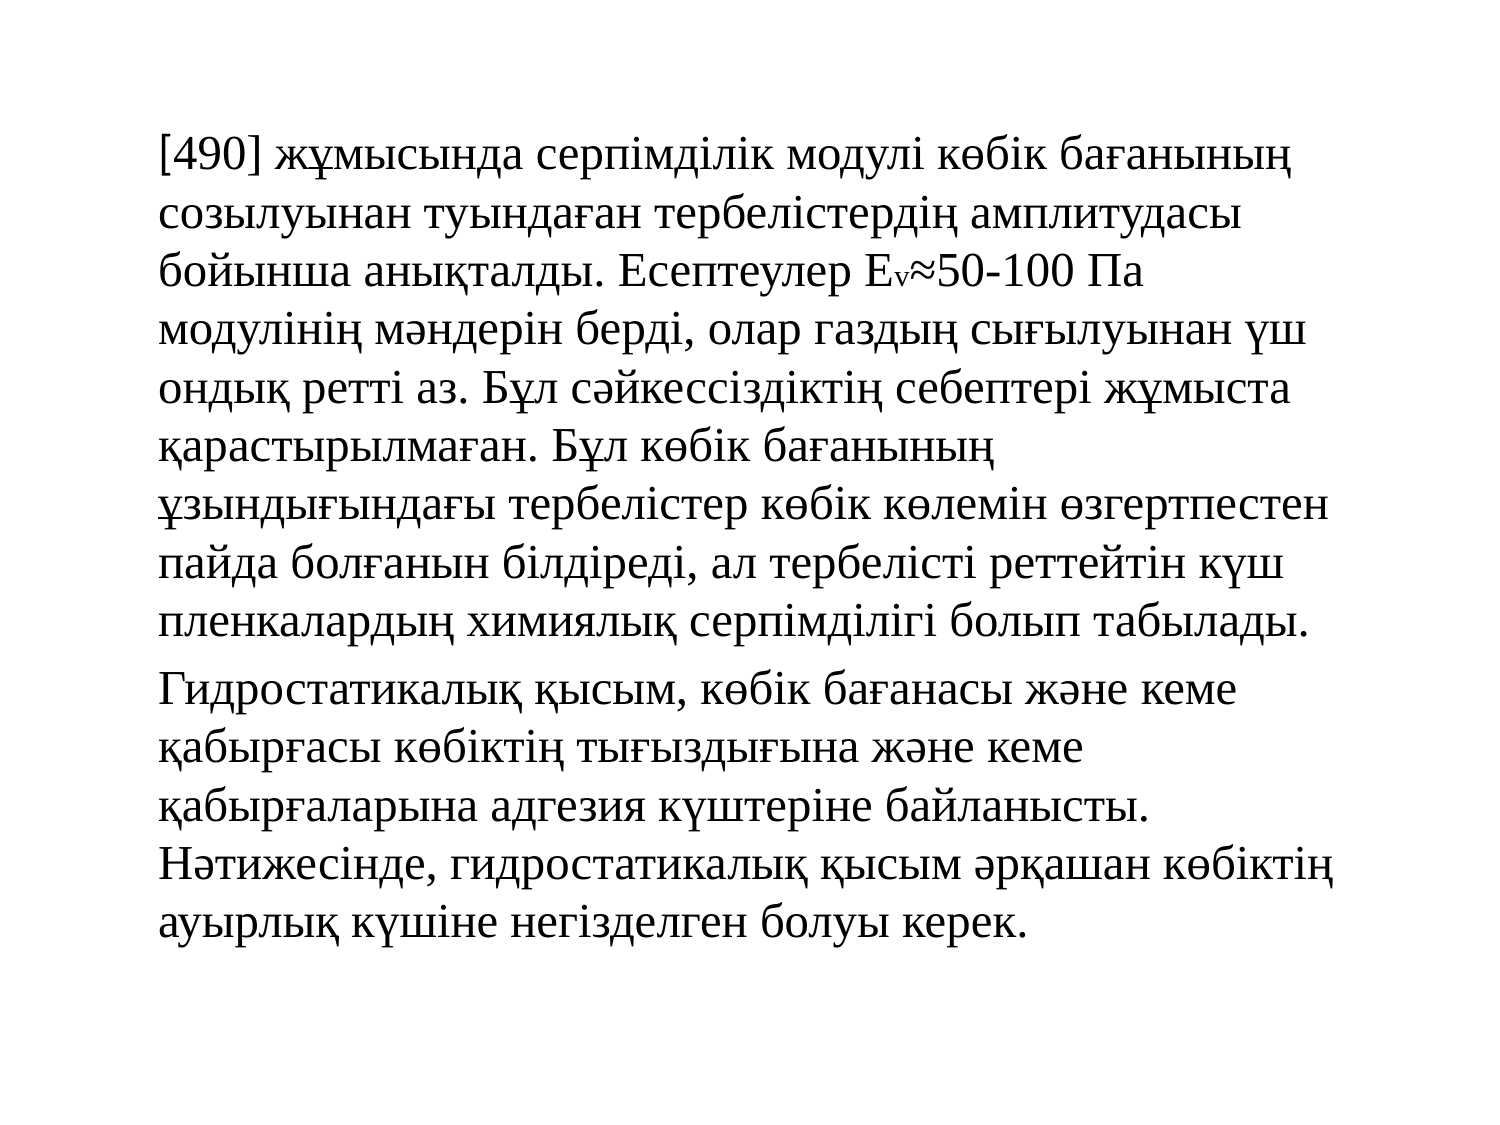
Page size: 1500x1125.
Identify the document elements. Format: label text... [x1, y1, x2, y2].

list [490] жұмысында серпімділік модулі көбік бағанының созылуынан туындаған тербелістердің амплитудасы бойынша анықталды. Есептеулер Еv≈50-100 Па модулінің мәндерін берді, олар газдың сығылуынан үш ондық ретті аз. Бұл сәйкессіздіктің себептері жұмыста қарастырылмаған. Бұл көбік бағанының ұзындығындағы тербелістер көбік көлемін өзгертпестен пайда болғанын білдіреді, ал тербелісті реттейтін күш пленкалардың химиялық серпімділігі болып табылады. Гидростатикалық қысым, көбік бағанасы және кеме қабырғасы көбіктің тығыздығына және кеме қабырғаларына адгезия күштеріне байланысты. Нәтижесінде, гидростатикалық қысым әрқашан көбіктің ауырлық күшіне негізделген болуы керек. [143, 113, 1359, 1005]
